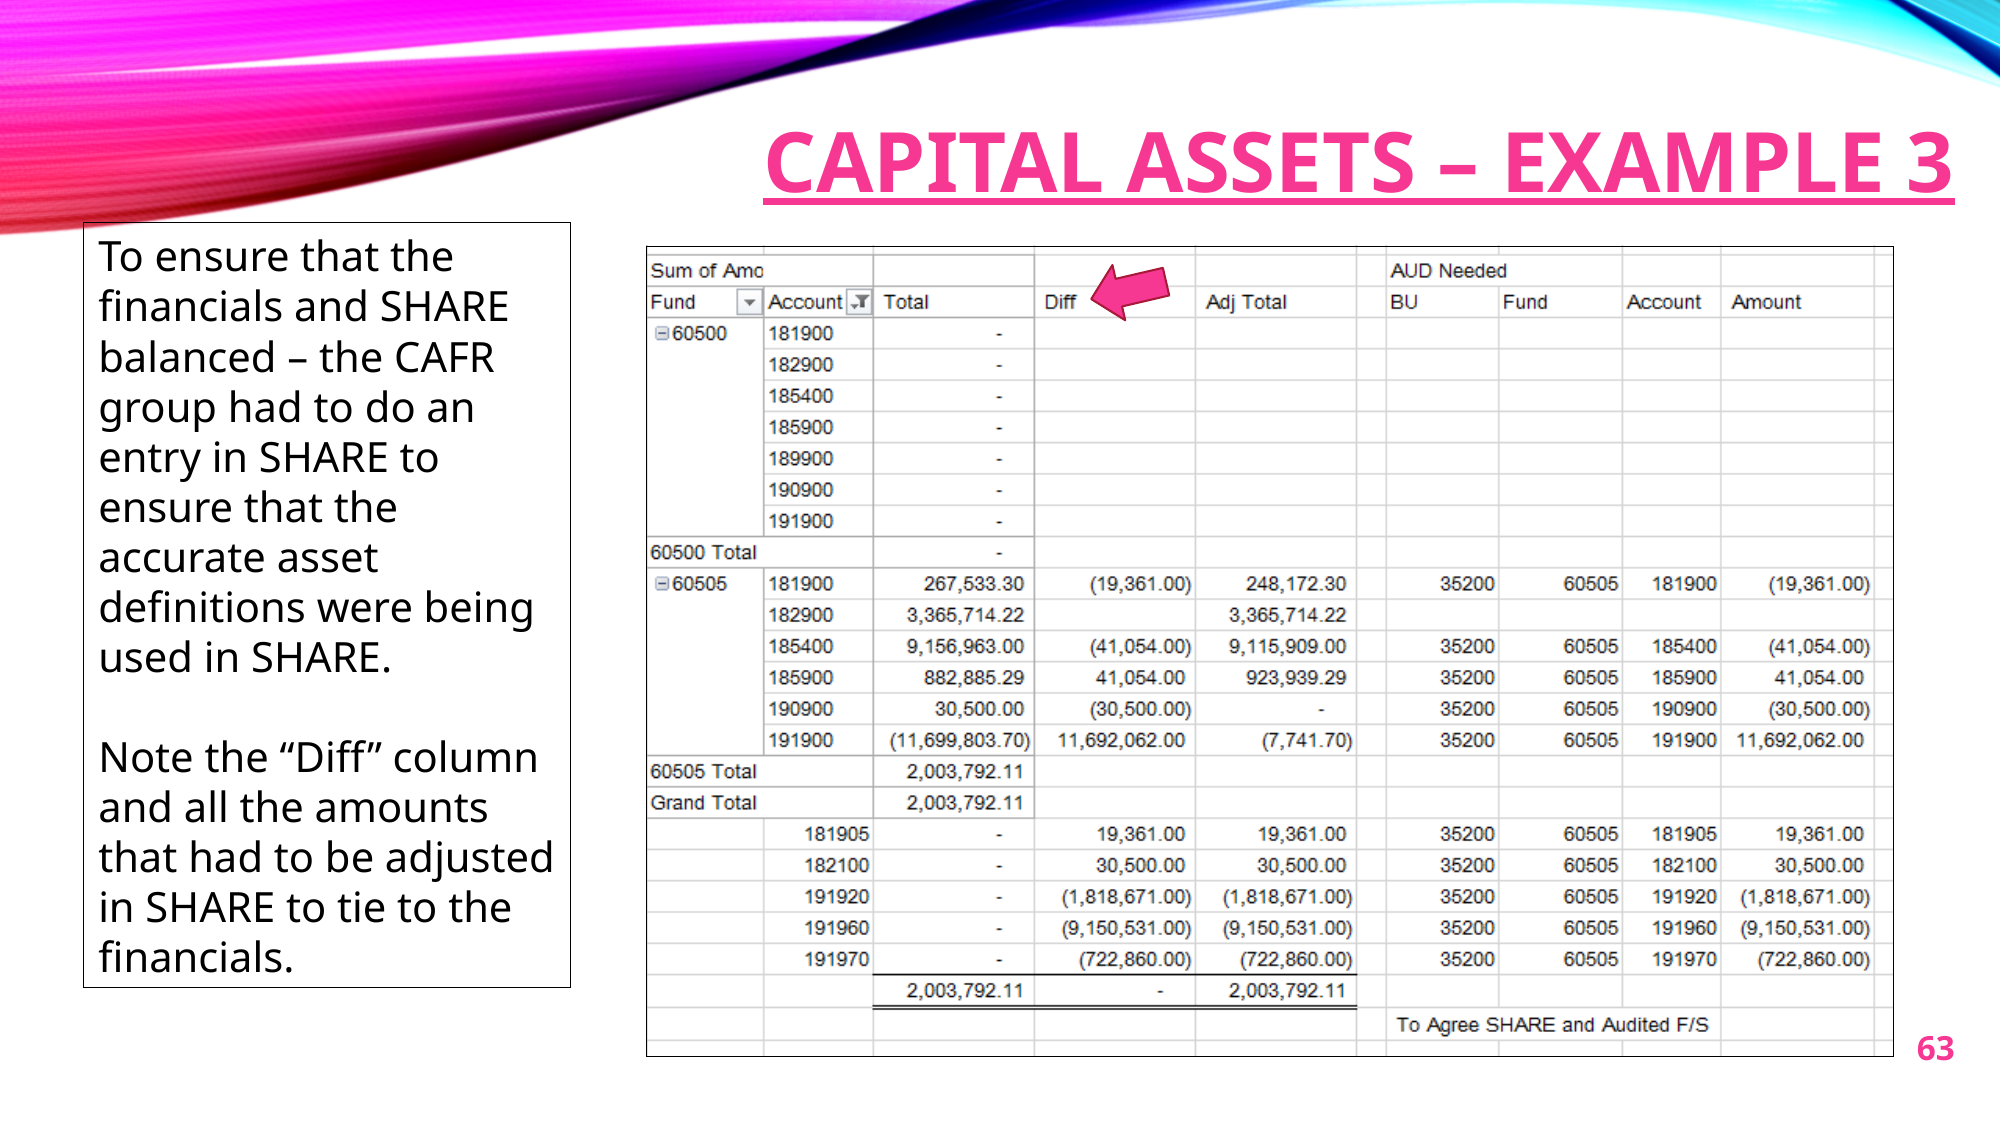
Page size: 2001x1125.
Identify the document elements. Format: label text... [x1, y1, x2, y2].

title Capital assets – example 3 [327, 84, 1970, 246]
picture [646, 245, 1894, 1057]
text_box To ensure that the financials and SHARE balanced – the CAFR group had to do an entry in SHARE to ensure that the accurate asset definitions were being used in SHARE. Note the “Diff” column and all the amounts that had to be adjusted in SHARE to tie to the financials. [83, 222, 571, 988]
picture [0, 0, 2000, 237]
picture [1910, 0, 2000, 45]
picture [1890, 0, 2000, 75]
slide_number 63 [1887, 1020, 1970, 1080]
